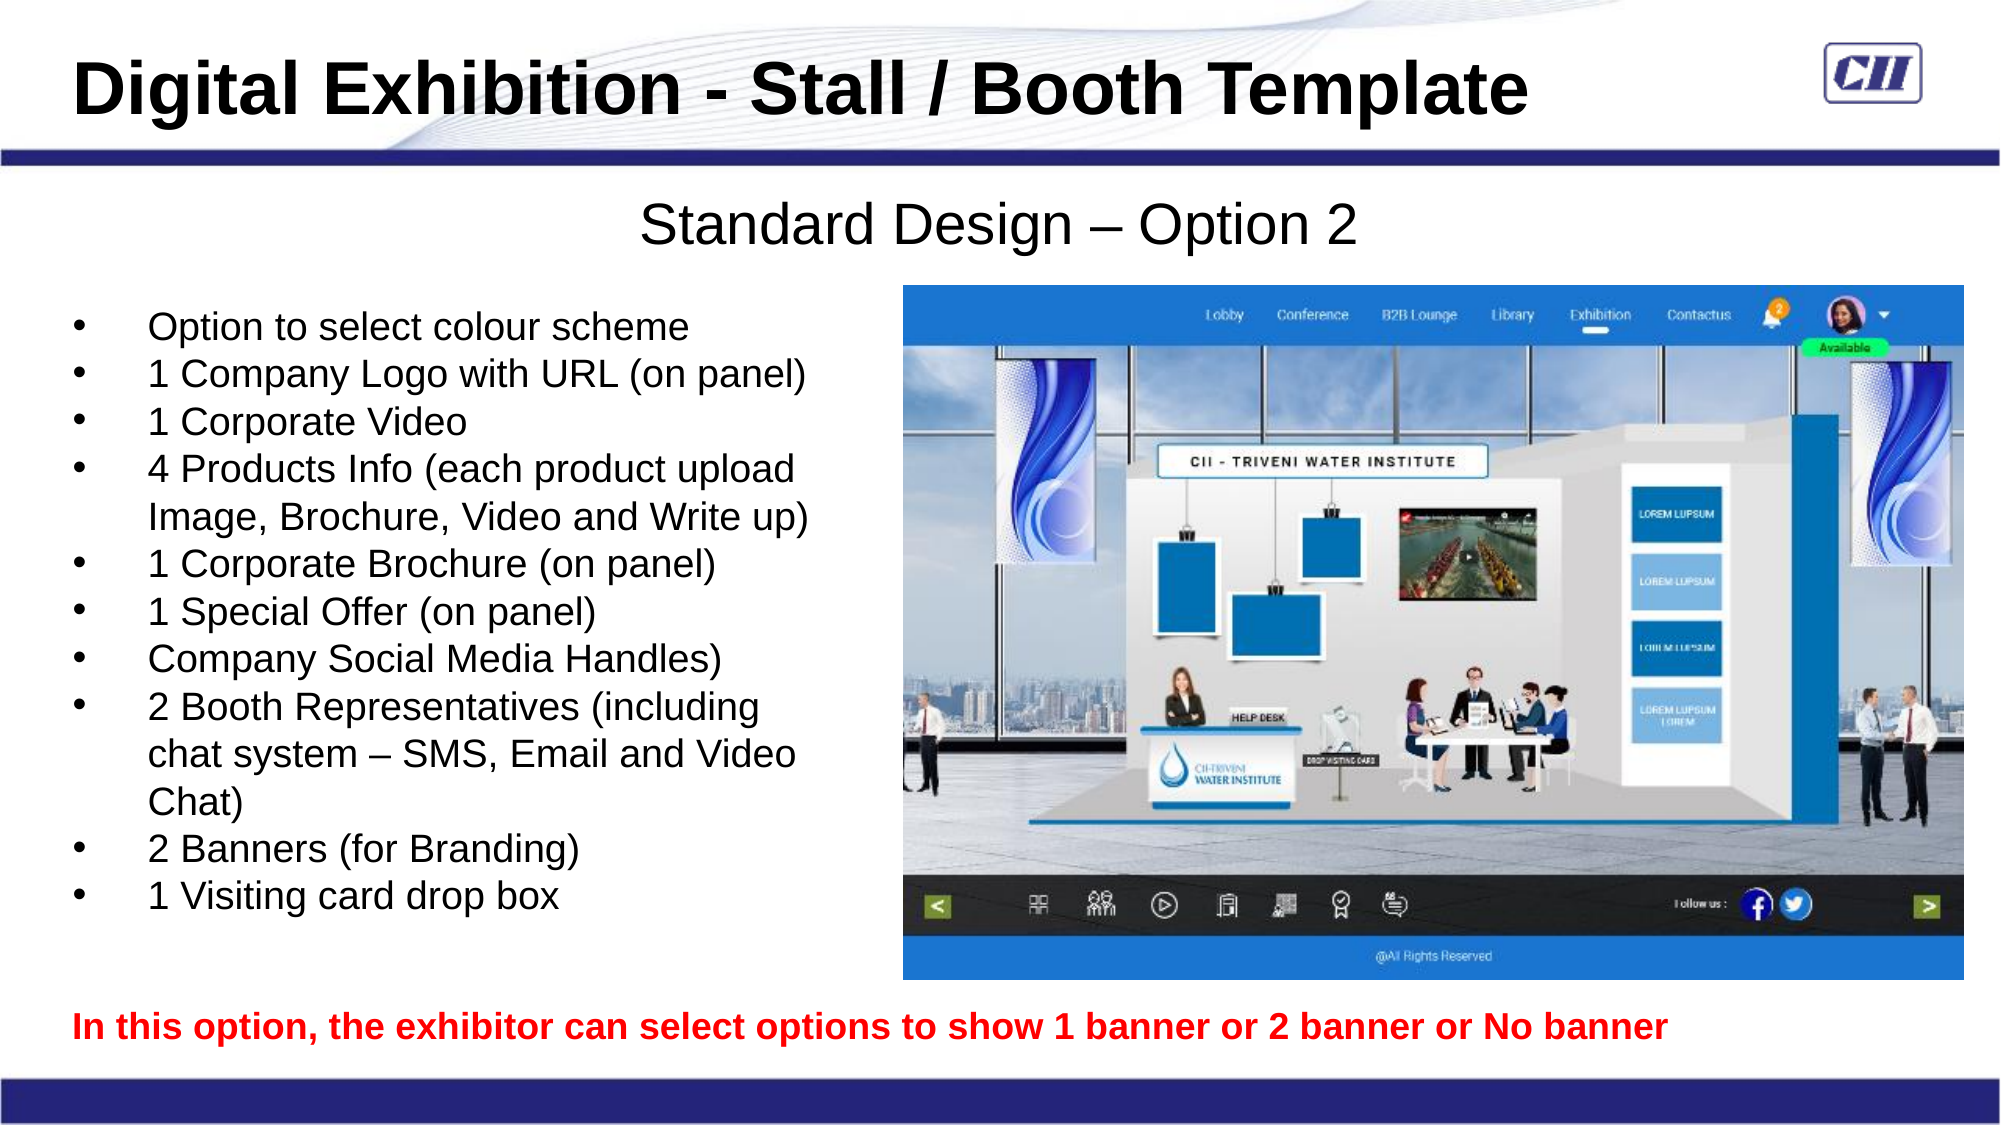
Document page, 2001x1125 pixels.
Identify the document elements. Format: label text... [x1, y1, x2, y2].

text_box Standard Design – Option 2 [534, 171, 1466, 271]
text_box Digital Exhibition - Stall / Booth Template [57, 25, 1699, 127]
text_box In this option, the exhibitor can select options to show 1 banner or 2 banner or No banner [57, 994, 1871, 1055]
picture [0, 0, 2001, 1125]
text_box Option to select colour scheme 1 Company Logo with URL (on panel) 1 Corporate Video 4 Products Info (each product upload Image, Brochure, Video and Write up) 1 Corporate Brochure (on panel) 1 Special Offer (on panel) Company Social Media Handles) 2 Booth Representatives (including chat system – SMS, Email and Video Chat) 2 Banners (for Branding) 1 Visiting card drop box [57, 285, 847, 994]
